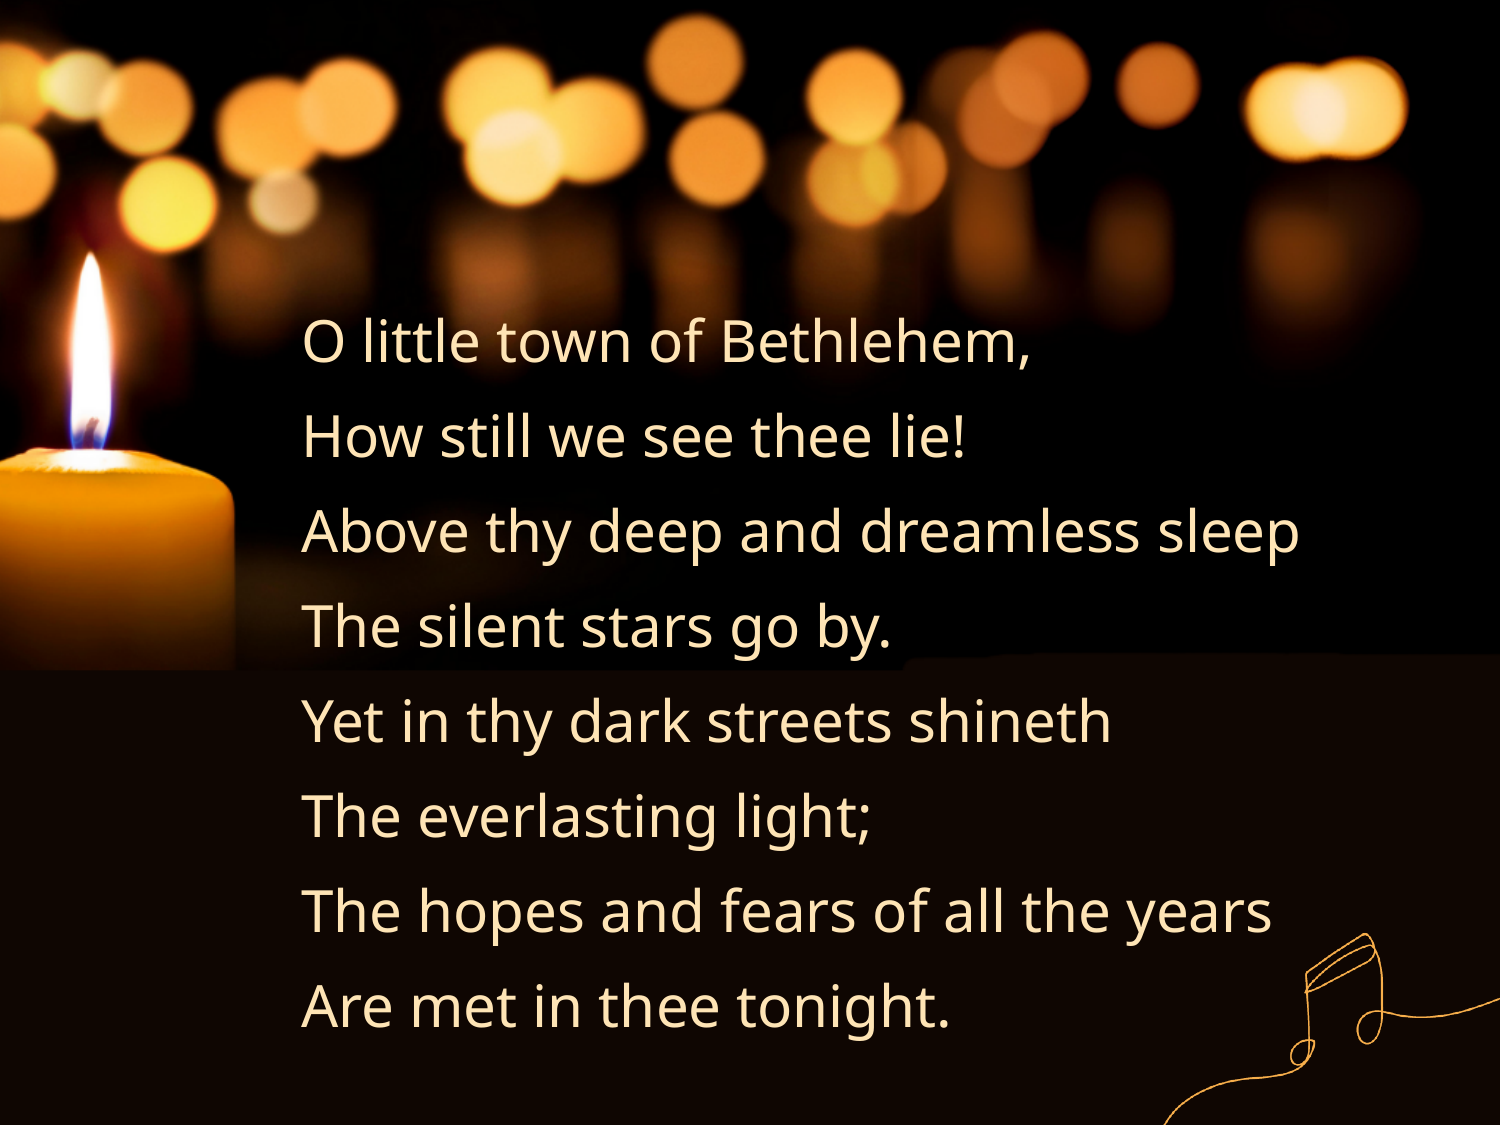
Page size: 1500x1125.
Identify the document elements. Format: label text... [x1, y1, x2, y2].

title O little town of Bethlehem, How still we see thee lie! Above thy deep and dreamless sleep The silent stars go by. Yet in thy dark streets shineth The everlasting light; The hopes and fears of all the years Are met in thee tonight. [286, 242, 1500, 1086]
picture [0, 0, 1500, 1125]
